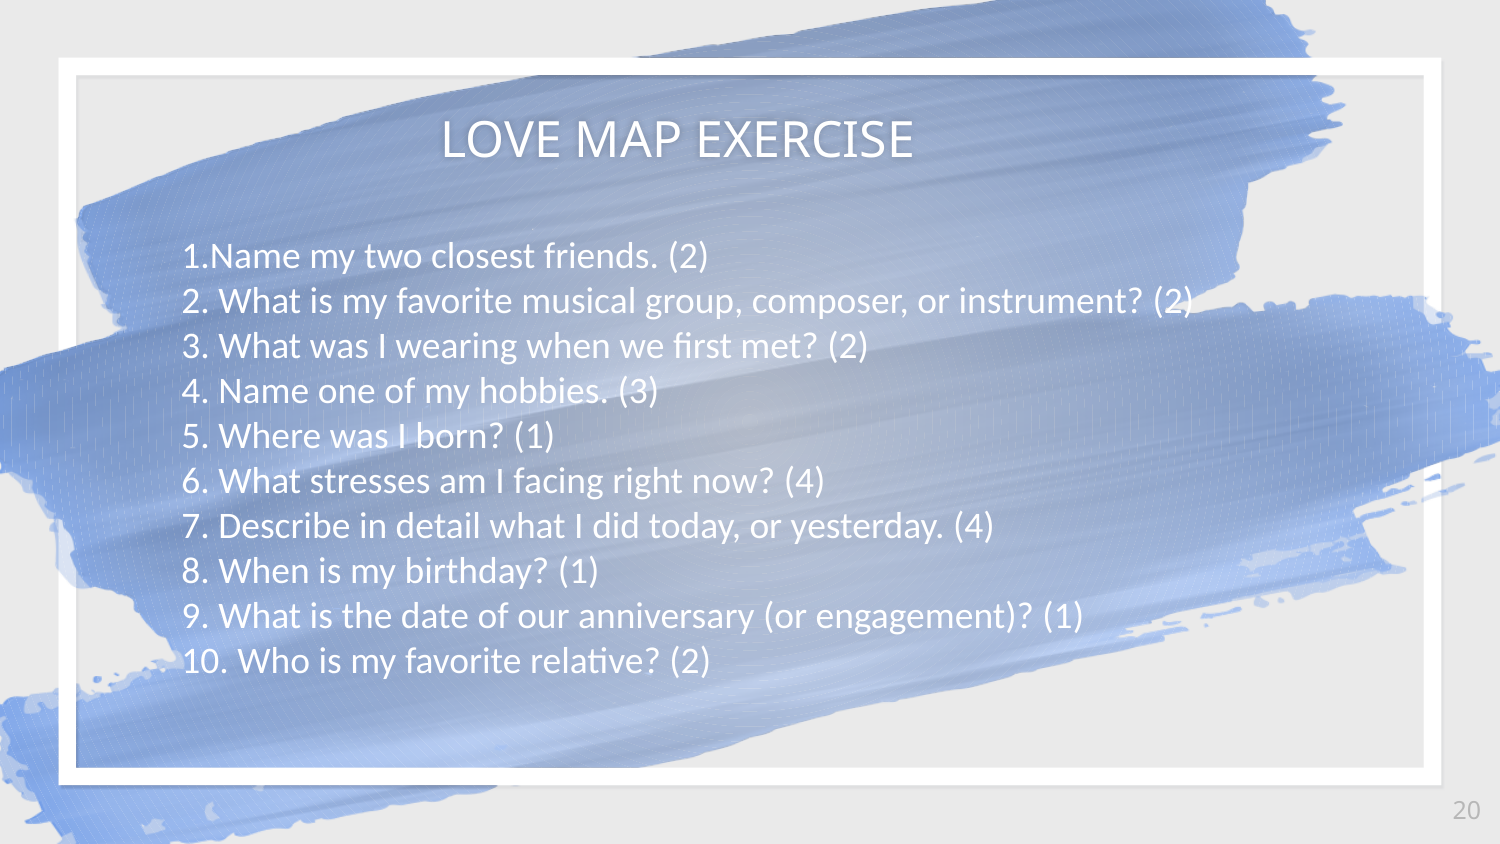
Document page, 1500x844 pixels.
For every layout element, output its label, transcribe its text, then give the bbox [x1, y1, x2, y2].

text_box 1.Name my two closest friends. (2) 2. What is my favorite musical group, composer, or instrument? (2) 3. What was I wearing when we first met? (2) 4. Name one of my hobbies. (3) 5. Where was I born? (1) 6. What stresses am I facing right now? (4) 7. Describe in detail what I did today, or yesterday. (4) 8. When is my birthday? (1) 9. What is the date of our anniversary (or engagement)? (1) 10. Who is my favorite relative? (2) [166, 215, 1337, 673]
slide_number ‹#› [1391, 779, 1482, 844]
title LOVE MAP EXERCISE [37, 64, 1313, 212]
picture [0, 0, 1500, 844]
